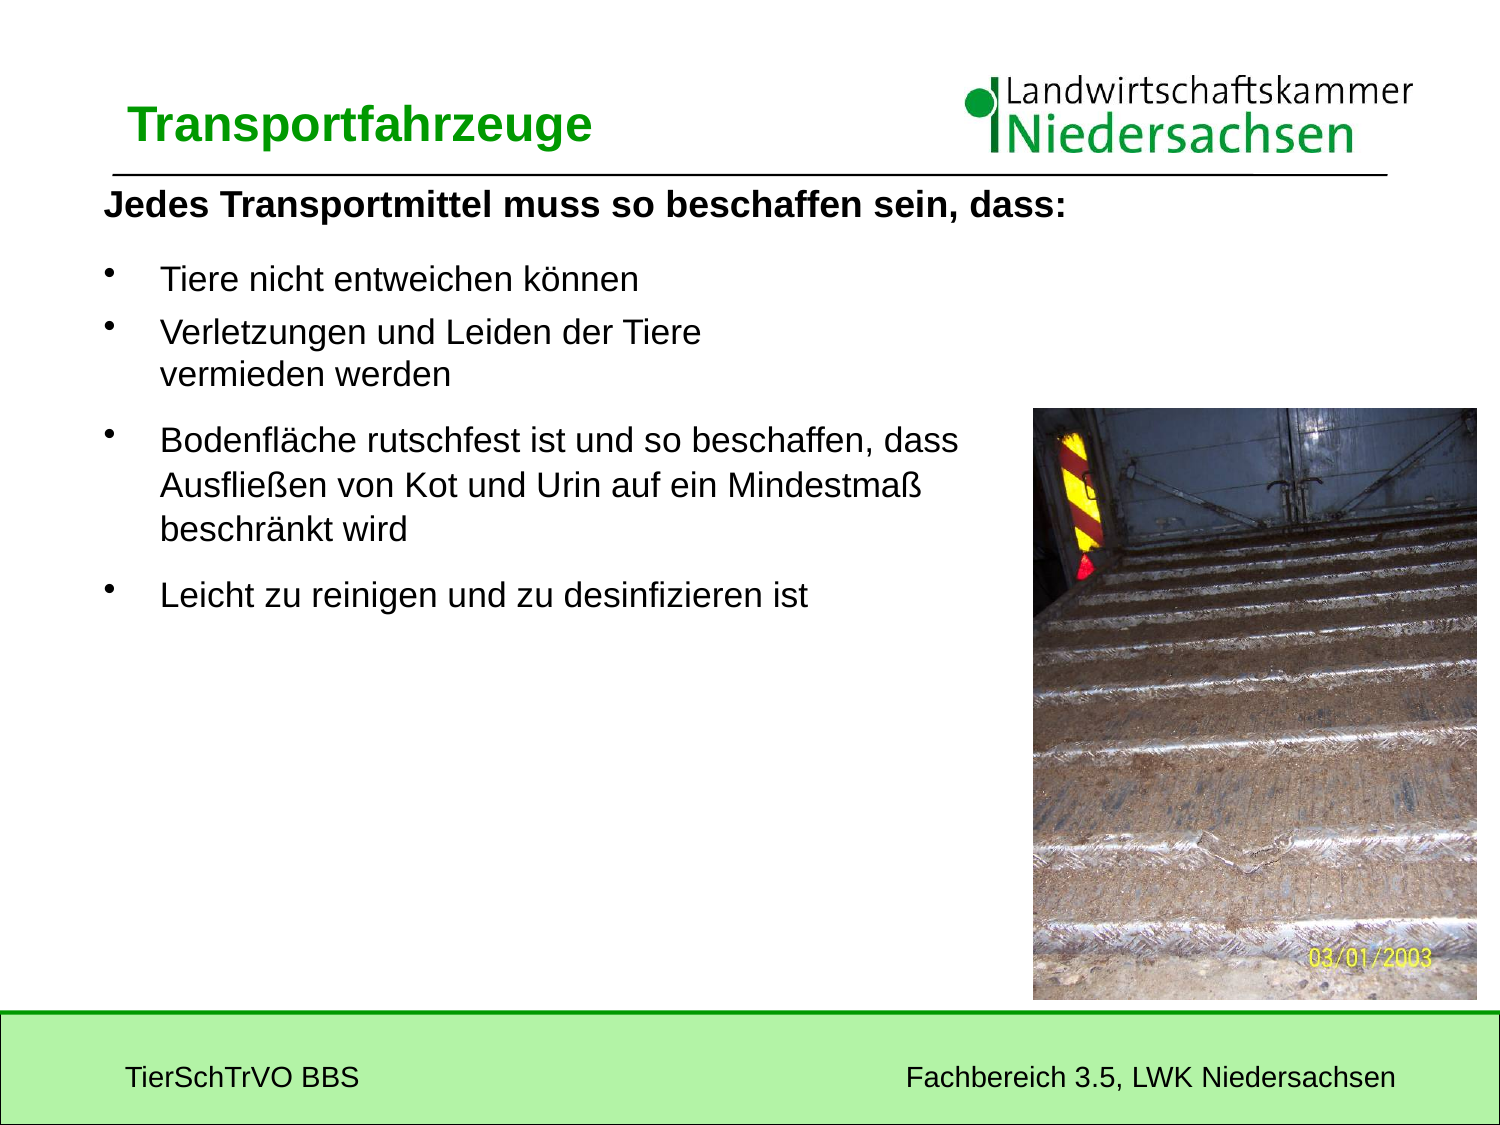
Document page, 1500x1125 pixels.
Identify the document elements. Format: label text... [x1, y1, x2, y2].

title Transportfahrzeuge [112, 78, 1388, 166]
picture [964, 75, 1413, 153]
list Jedes Transportmittel muss so beschaffen sein, dass: Tiere nicht entweichen können Verletzungen und Leiden der Tiere vermieden werden Bodenfläche rutschfest ist und so beschaffen, dass Ausfließen von Kot und Urin auf ein Mindestmaß beschränkt wird Leicht zu reinigen und zu desinfizieren ist [88, 172, 1093, 1002]
picture [1033, 408, 1477, 1000]
